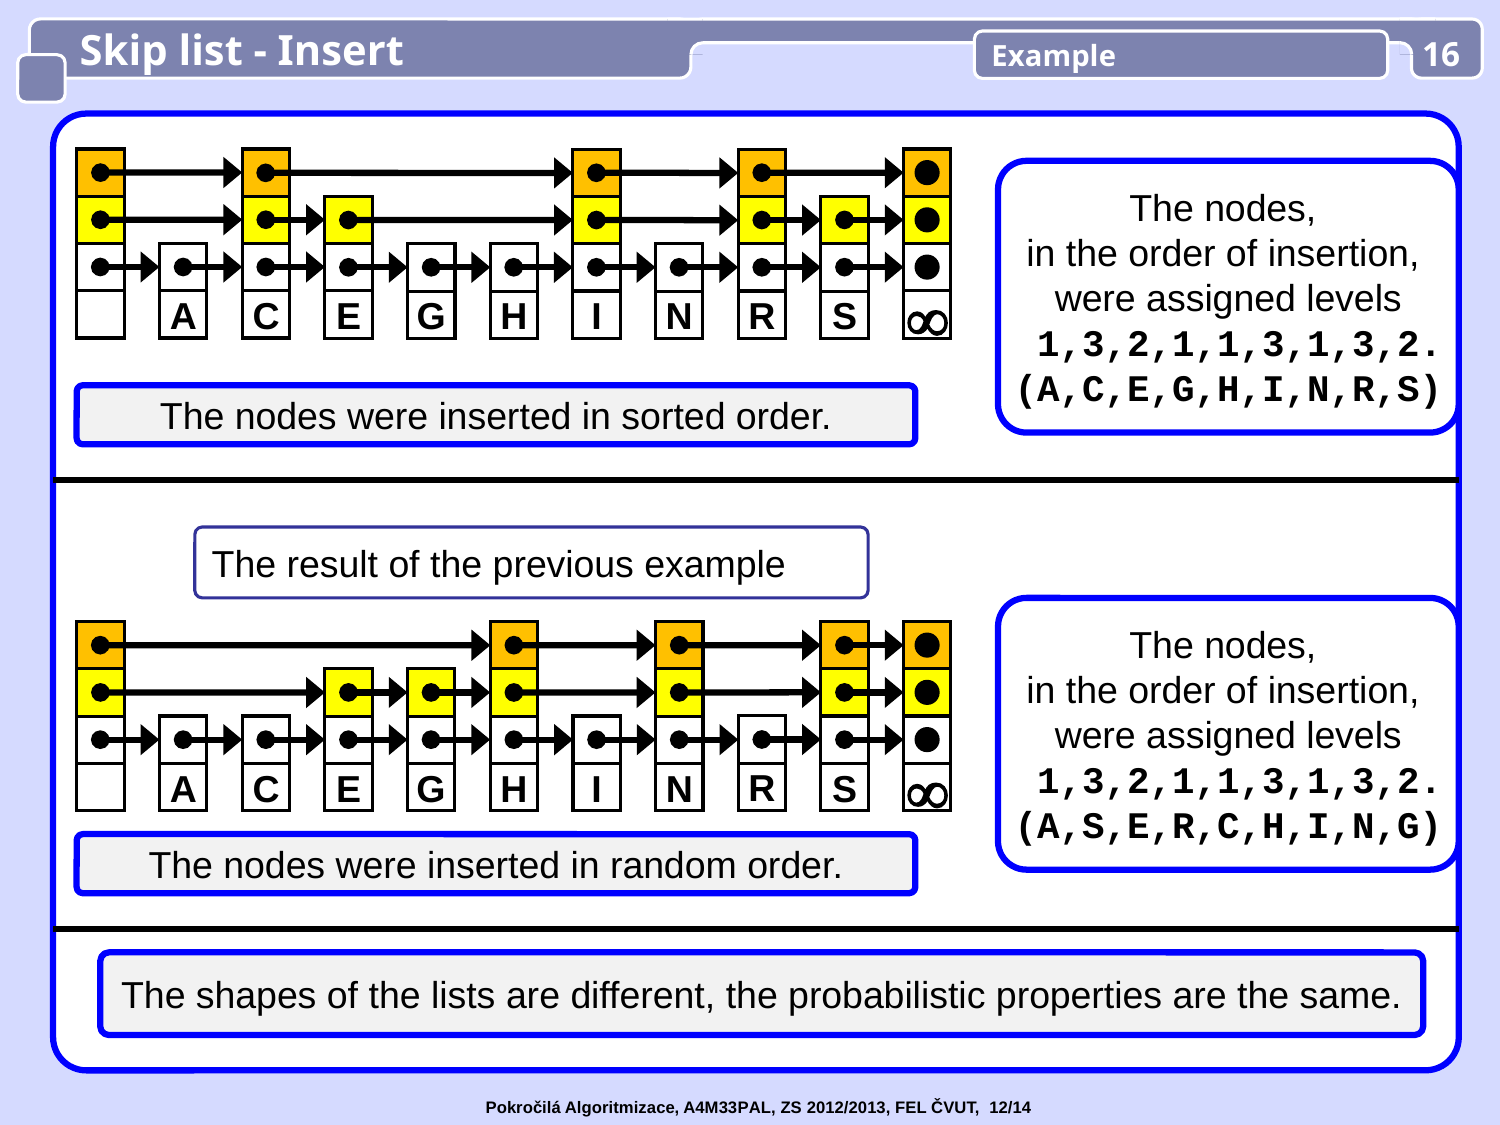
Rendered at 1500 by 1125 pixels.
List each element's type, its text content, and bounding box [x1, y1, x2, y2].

text_box E [324, 291, 373, 339]
text_box [655, 621, 703, 669]
text_box [76, 764, 125, 811]
text_box [820, 669, 869, 717]
text_box [53, 485, 1459, 926]
text_box [324, 668, 373, 717]
text_box [324, 717, 373, 764]
text_box S [820, 292, 869, 339]
text_box [490, 243, 538, 292]
text_box [915, 633, 939, 657]
text_box [903, 197, 951, 244]
text_box [1413, 19, 1483, 79]
text_box [490, 669, 538, 717]
text_box [324, 244, 373, 291]
text_box [915, 255, 939, 279]
text_box The nodes, in the order of insertion, were assigned levels 1,3,2,1,1,3,1,3,2. (A,S,E,R,C,H,I,N,G) [997, 597, 1459, 870]
text_box [820, 244, 869, 292]
text_box [159, 716, 207, 764]
text_box [903, 244, 951, 290]
text_box [820, 621, 869, 669]
text_box S [820, 764, 869, 811]
text_box Pokročilá Algoritmizace, A4M33PAL, ZS 2012/2013, FEL ČVUT, 12/14 [470, 1089, 1047, 1125]
text_box [407, 717, 455, 764]
text_box R [738, 290, 786, 339]
text_box Skip list - Insert [29, 18, 691, 79]
text_box 16 [1411, 33, 1471, 74]
text_box C [242, 291, 290, 339]
text_box H [490, 764, 538, 811]
text_box G [407, 292, 455, 339]
text_box [572, 149, 621, 197]
text_box C [242, 764, 290, 811]
text_box [159, 243, 207, 291]
text_box [490, 621, 538, 669]
text_box Example [974, 30, 1388, 79]
text_box [76, 244, 125, 291]
text_box [572, 244, 621, 290]
text_box [53, 934, 1459, 1071]
text_box [76, 291, 125, 339]
text_box [76, 669, 125, 717]
text_box [242, 148, 290, 197]
text_box N [655, 763, 703, 811]
text_box [17, 54, 66, 103]
text_box E [324, 764, 373, 811]
text_box N [655, 292, 703, 339]
text_box [655, 243, 703, 292]
text_box [915, 680, 939, 705]
text_box [242, 244, 290, 291]
text_box [738, 149, 786, 197]
text_box I [572, 764, 621, 811]
text_box [704, 18, 1399, 43]
text_box A [159, 764, 207, 811]
text_box [242, 197, 290, 244]
text_box A [159, 291, 207, 339]
text_box [655, 717, 703, 763]
text_box The nodes were inserted in random order. [76, 834, 916, 894]
text_box I [572, 290, 621, 339]
text_box [572, 197, 621, 244]
text_box [820, 717, 869, 764]
text_box [76, 621, 125, 669]
text_box [490, 717, 538, 764]
text_box [53, 113, 1459, 477]
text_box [666, 18, 704, 55]
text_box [1399, 18, 1436, 55]
text_box [407, 243, 455, 292]
text_box [738, 715, 786, 764]
text_box [903, 717, 951, 763]
text_box [903, 621, 951, 669]
text_box [76, 148, 125, 197]
text_box [915, 160, 939, 185]
text_box H [490, 292, 538, 339]
text_box [655, 669, 703, 717]
text_box [242, 716, 290, 764]
text_box R [738, 764, 786, 811]
text_box The nodes, in the order of insertion, were assigned levels 1,3,2,1,1,3,1,3,2. (A,C,E,G,H,I,N,R,S) [997, 160, 1459, 433]
text_box [738, 244, 786, 290]
text_box [76, 717, 125, 764]
text_box [324, 196, 373, 244]
text_box [738, 197, 786, 244]
text_box  [903, 763, 951, 811]
text_box [903, 149, 951, 197]
text_box  [903, 290, 951, 339]
text_box G [407, 764, 455, 811]
text_box [820, 196, 869, 244]
text_box [915, 727, 939, 752]
text_box The shapes of the lists are different, the probabilistic properties are the same. [100, 952, 1424, 1036]
text_box [903, 669, 951, 717]
text_box The nodes were inserted in sorted order. [76, 385, 916, 445]
text_box [76, 197, 125, 244]
text_box The result of the previous example [194, 526, 869, 598]
text_box [915, 208, 939, 232]
text_box [572, 716, 621, 764]
text_box [407, 668, 455, 717]
